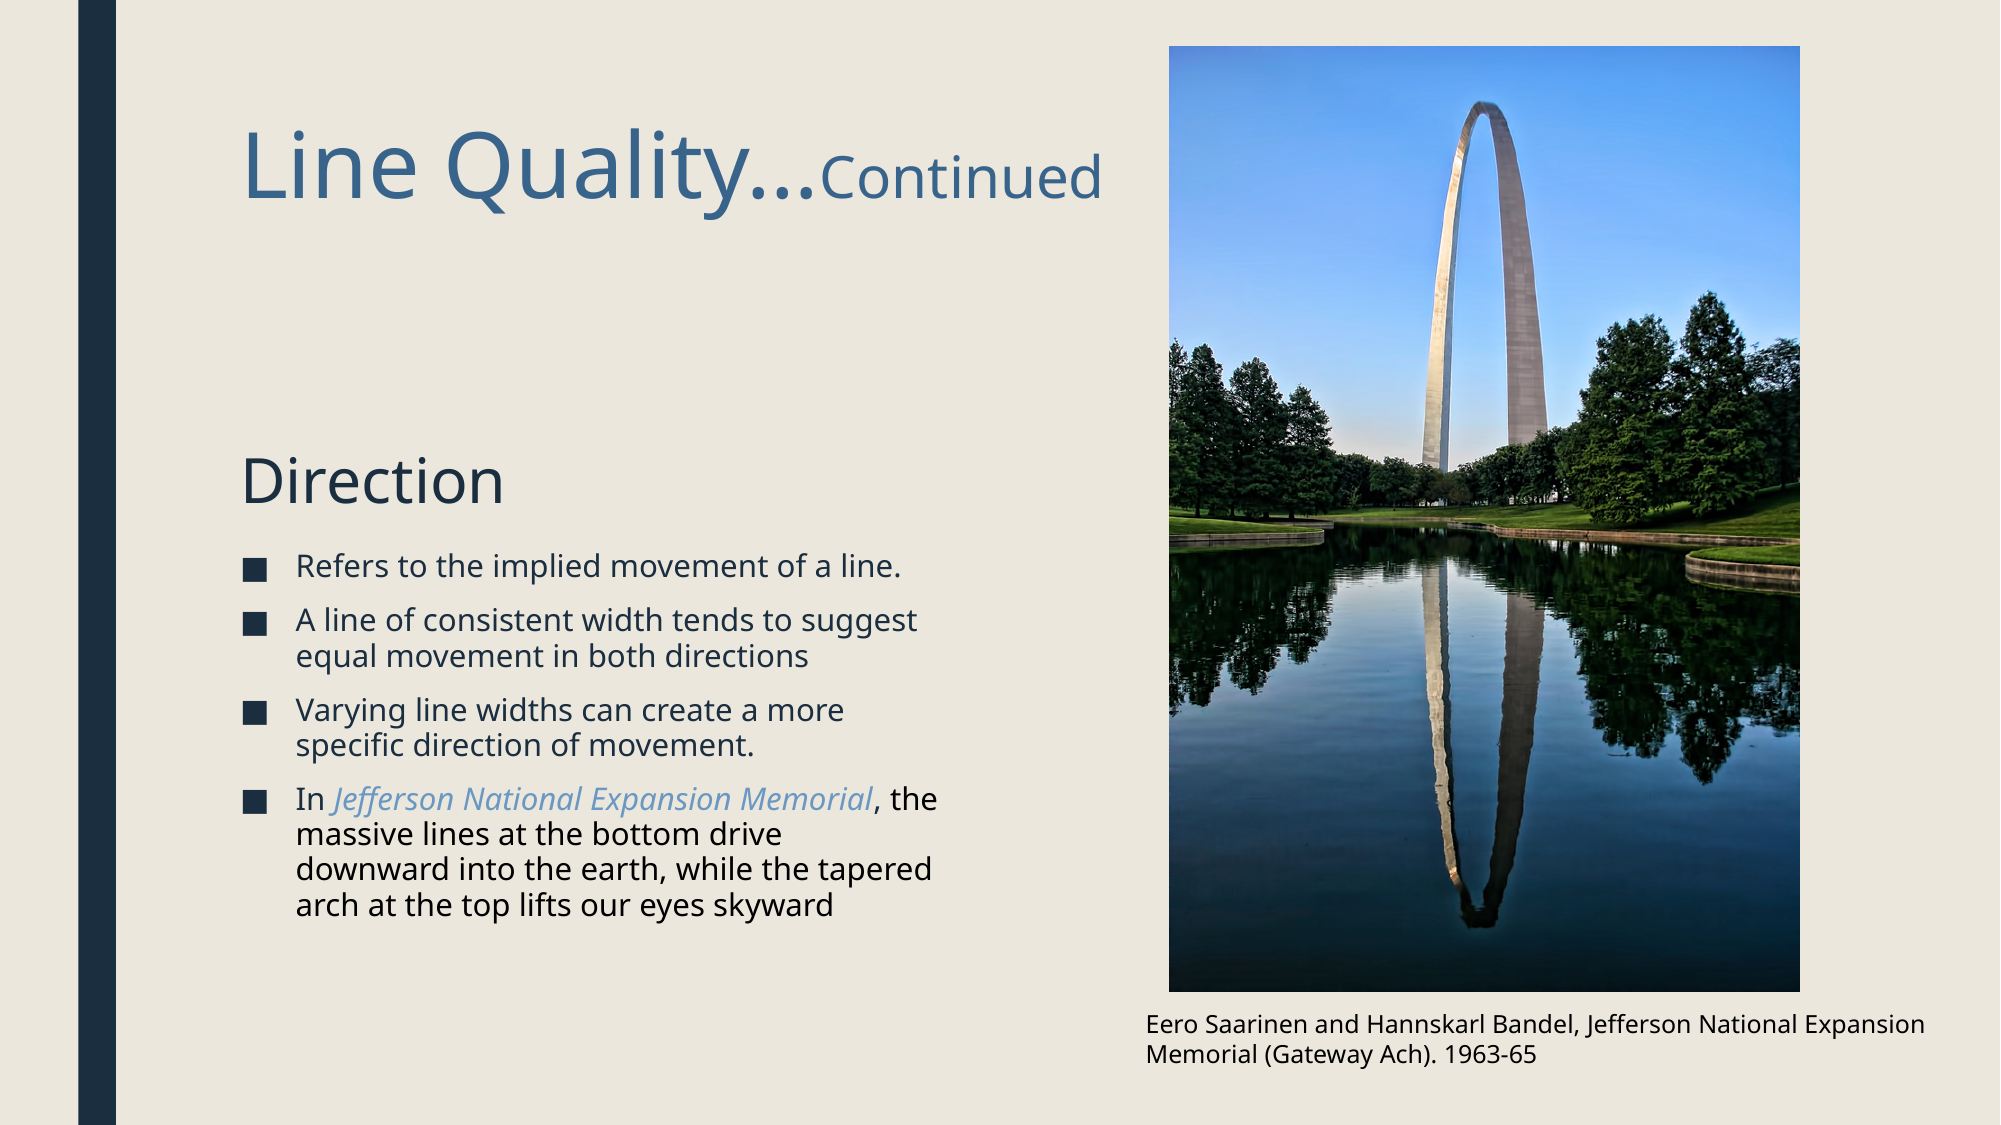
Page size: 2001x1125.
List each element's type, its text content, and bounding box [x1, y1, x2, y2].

title Line Quality…Continued [225, 112, 1169, 357]
text_box Eero Saarinen and Hannskarl Bandel, Jefferson National Expansion Memorial (Gateway Ach). 1963-65 [1130, 1001, 1948, 1076]
list Direction [225, 451, 954, 542]
list Refers to the implied movement of a line. A line of consistent width tends to suggest equal movement in both directions Varying line widths can create a more specific direction of movement. In Jefferson National Expansion Memorial, the massive lines at the bottom drive downward into the earth, while the tapered arch at the top lifts our eyes skyward [225, 542, 954, 963]
picture [1169, 46, 1800, 992]
